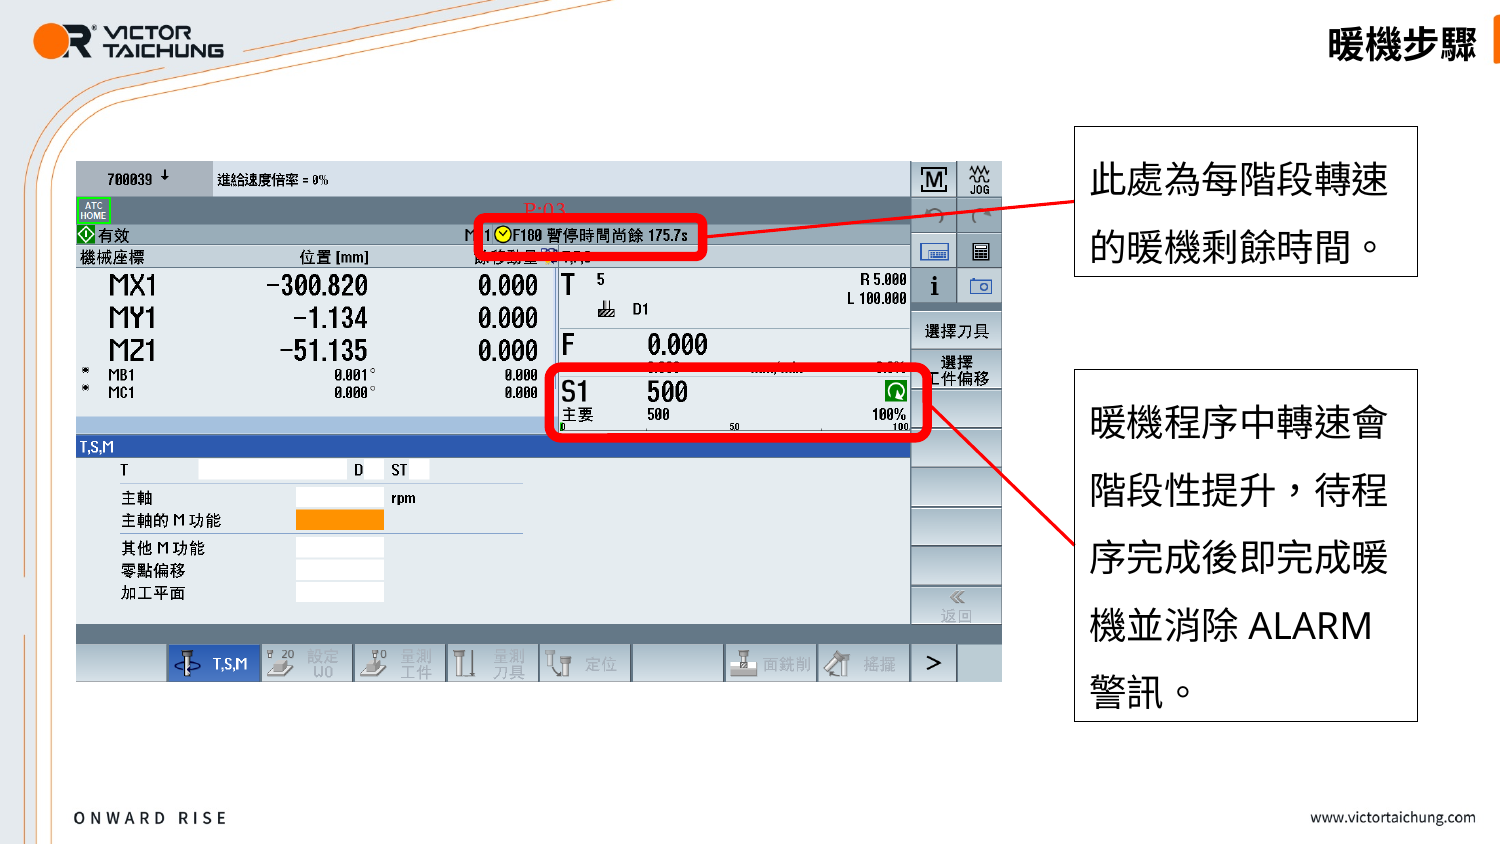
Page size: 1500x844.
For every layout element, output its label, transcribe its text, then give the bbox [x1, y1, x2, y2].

text_box 此處為每階段轉速的暖機剩餘時間。 [1074, 126, 1418, 277]
picture [0, 0, 1500, 844]
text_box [926, 402, 1075, 548]
title 暖機步驟 [565, 16, 1493, 70]
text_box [702, 202, 1075, 238]
text_box 暖機程序中轉速會階段性提升，待程序完成後即完成暖機並消除ALARM警訊。 [1074, 369, 1418, 722]
